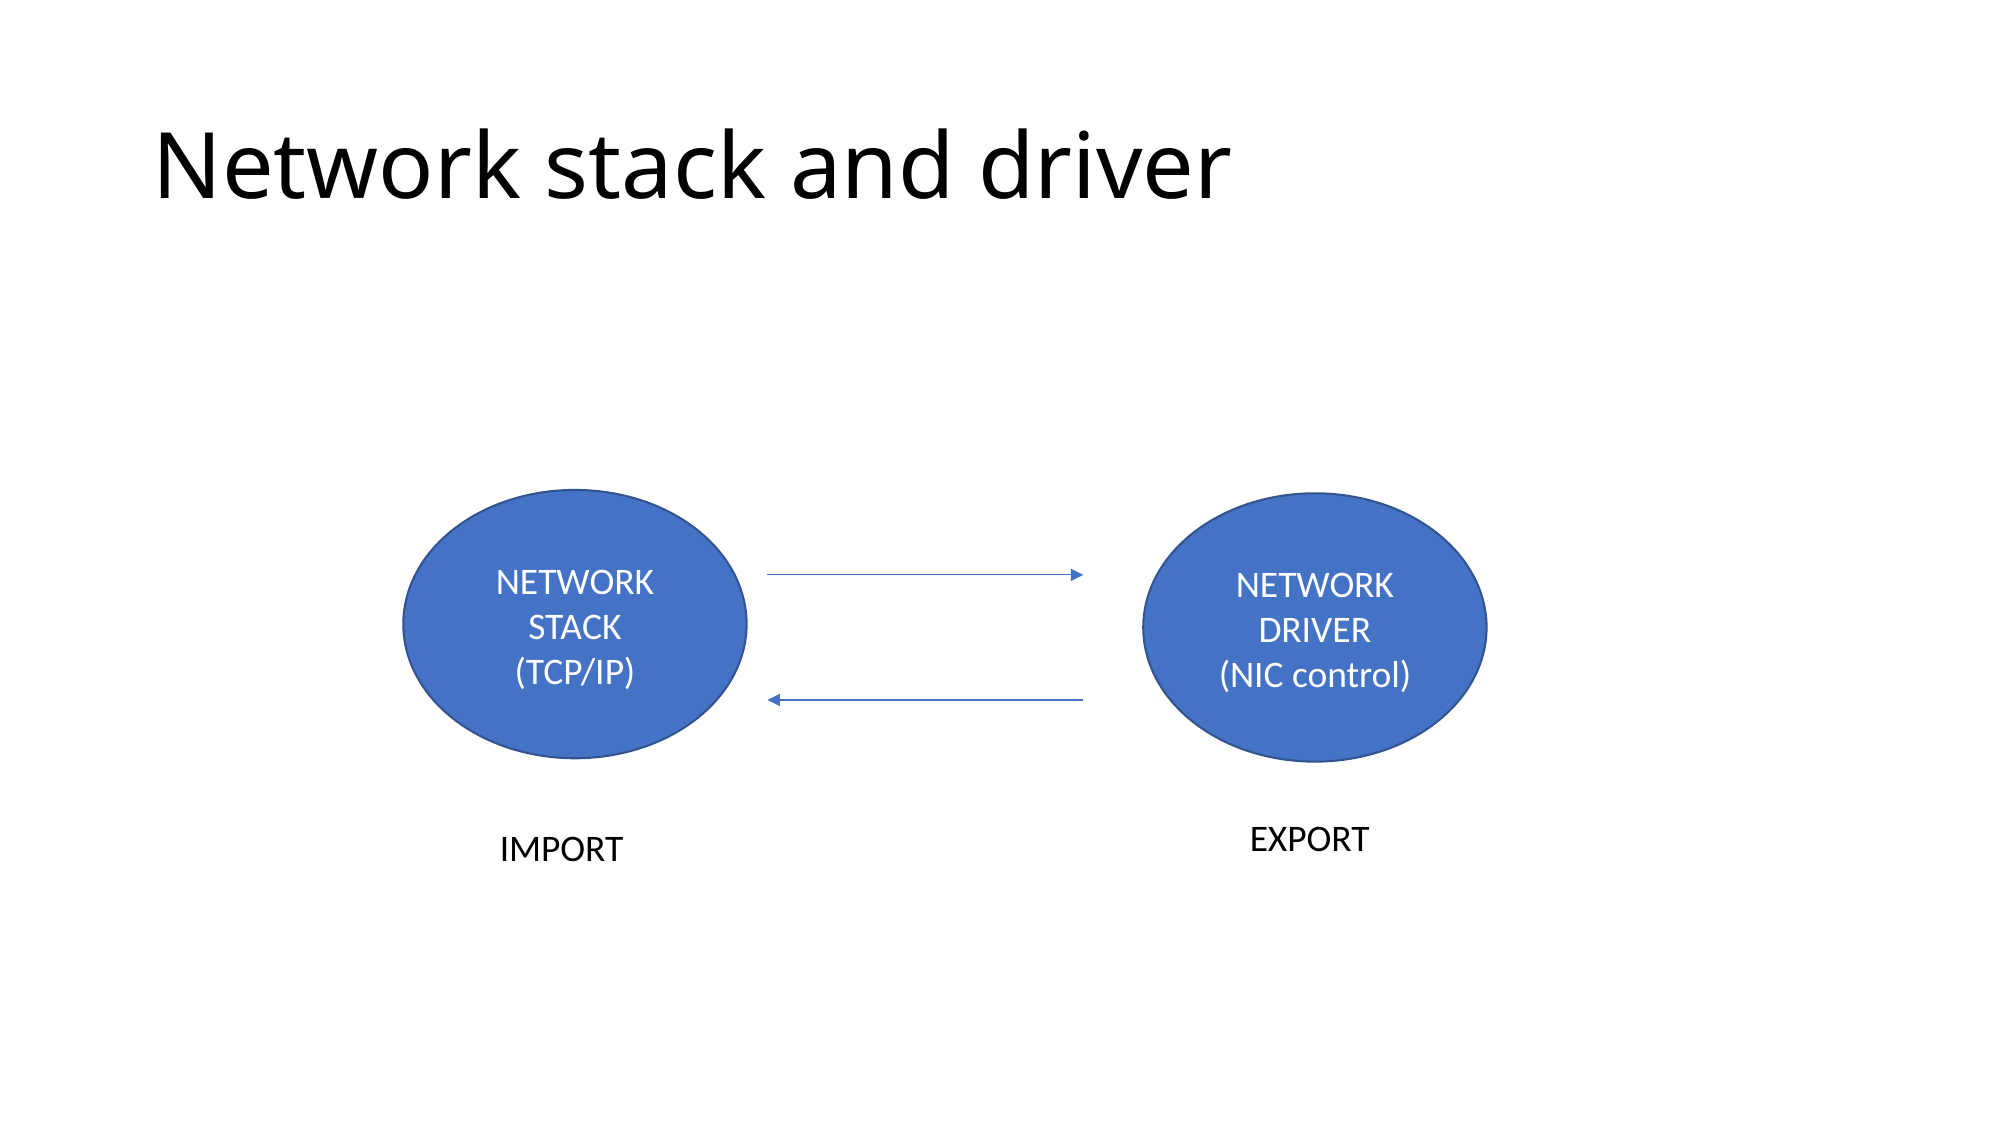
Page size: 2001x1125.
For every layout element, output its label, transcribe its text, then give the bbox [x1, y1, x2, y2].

text_box NETWORK DRIVER (NIC control) [1142, 492, 1488, 763]
title Network stack and driver [137, 59, 1863, 278]
text_box EXPORT [1235, 806, 1422, 867]
text_box IMPORT [485, 816, 672, 877]
text_box NETWORK STACK (TCP/IP) [402, 488, 748, 760]
